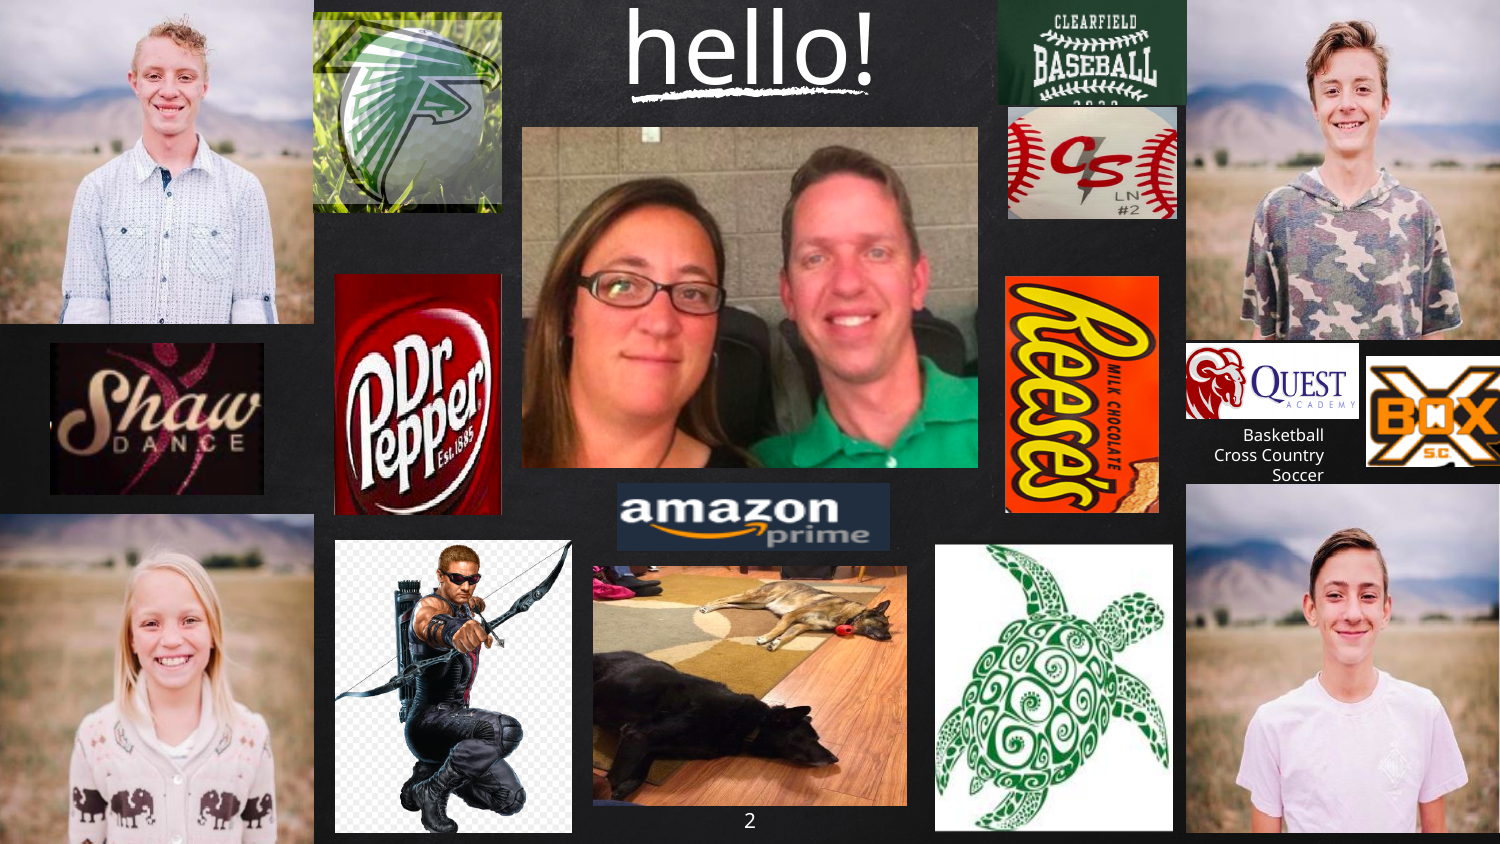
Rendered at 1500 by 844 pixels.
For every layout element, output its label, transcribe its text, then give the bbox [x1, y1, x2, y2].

text_box Basketball Cross Country Soccer [1199, 427, 1340, 482]
text_box [631, 86, 869, 104]
title hello! [315, 0, 995, 91]
picture [0, 0, 1500, 844]
slide_number ‹#› [705, 815, 795, 844]
